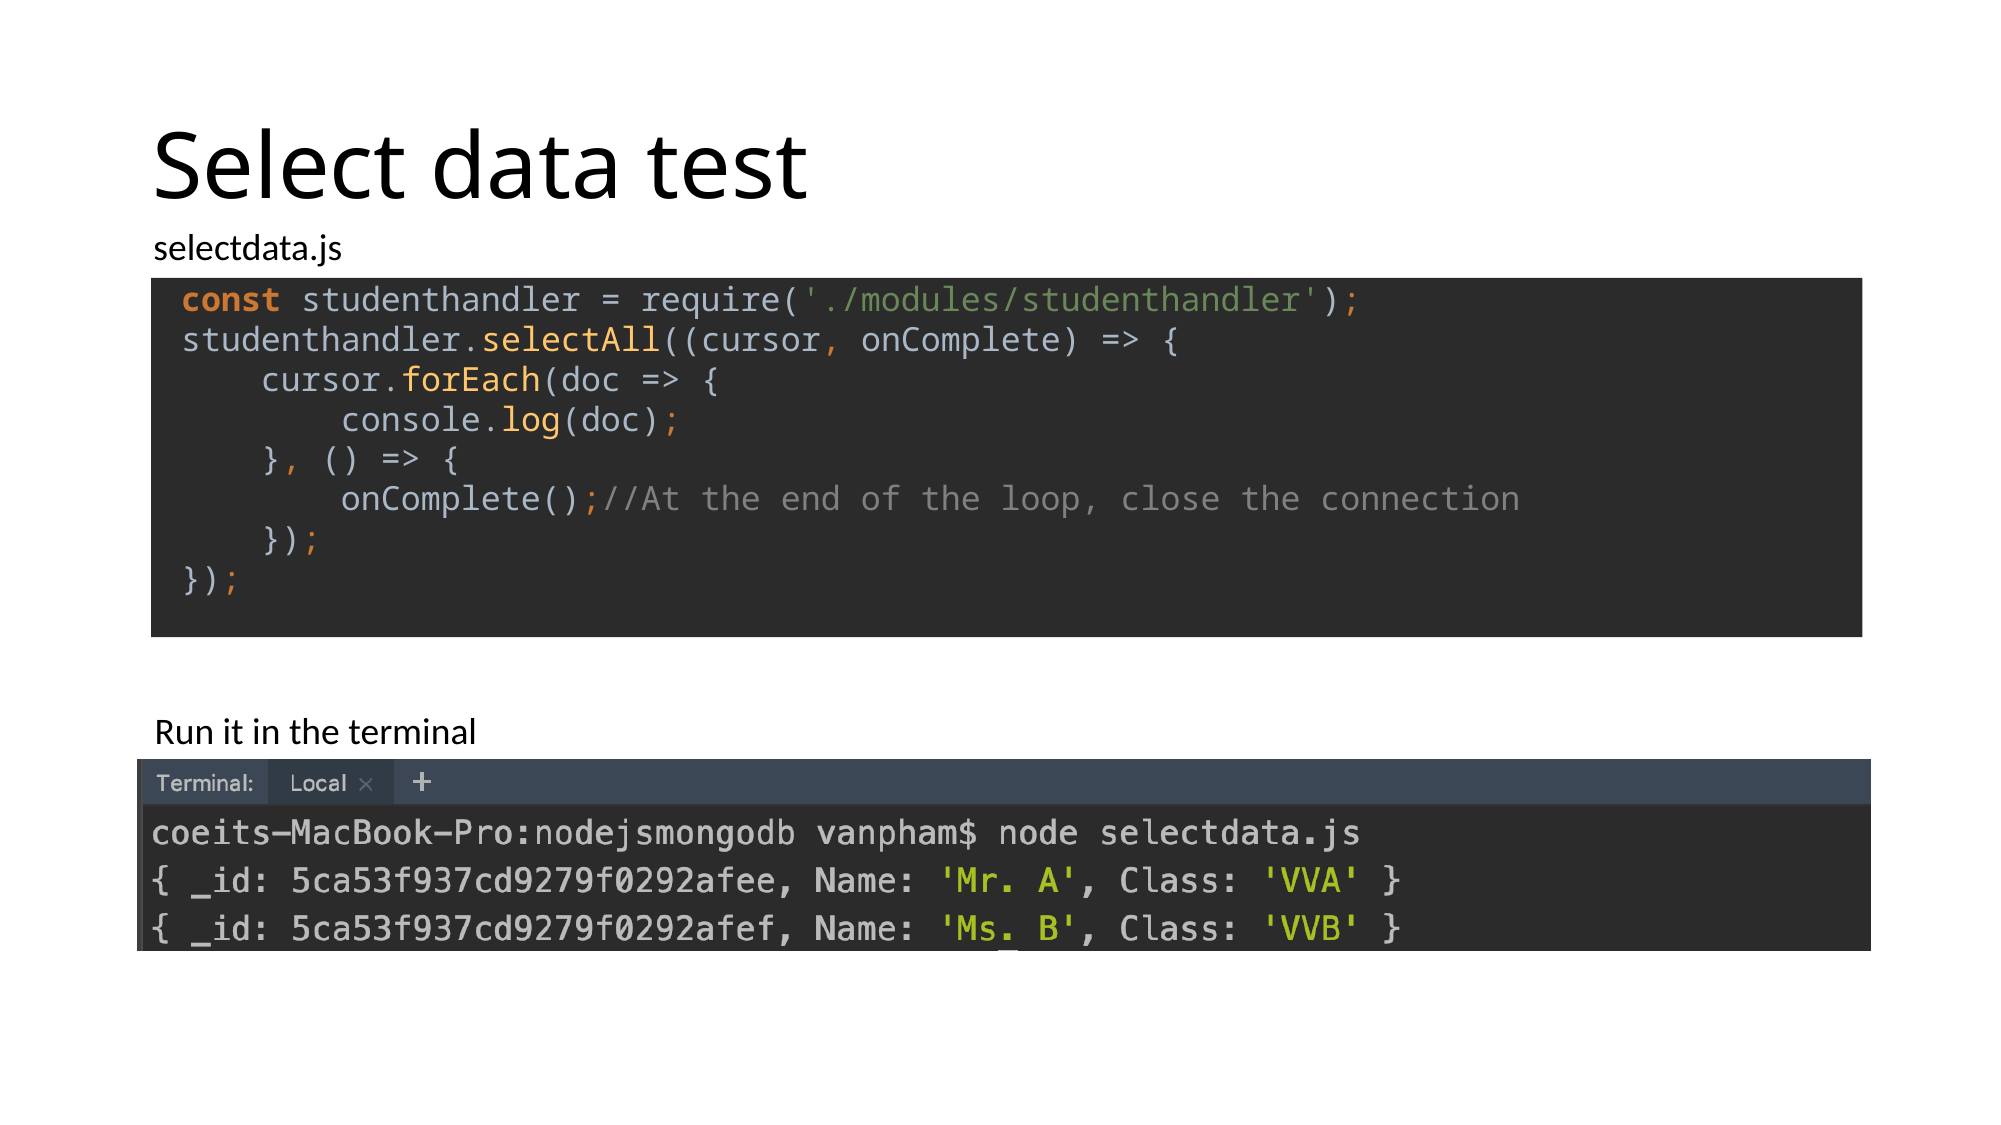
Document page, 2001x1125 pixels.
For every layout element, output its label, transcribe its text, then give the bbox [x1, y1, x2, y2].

picture [137, 759, 1871, 951]
title Select data test [137, 59, 1863, 278]
text_box selectdata.js [138, 215, 358, 275]
text_box const studenthandler = require('./modules/studenthandler'); studenthandler.selectAll((cursor, onComplete) => { cursor.forEach(doc => { console.log(doc); }, () => { onComplete();//At the end of the loop, close the connection }); }); [151, 277, 1863, 638]
text_box Run it in the terminal [139, 699, 493, 759]
